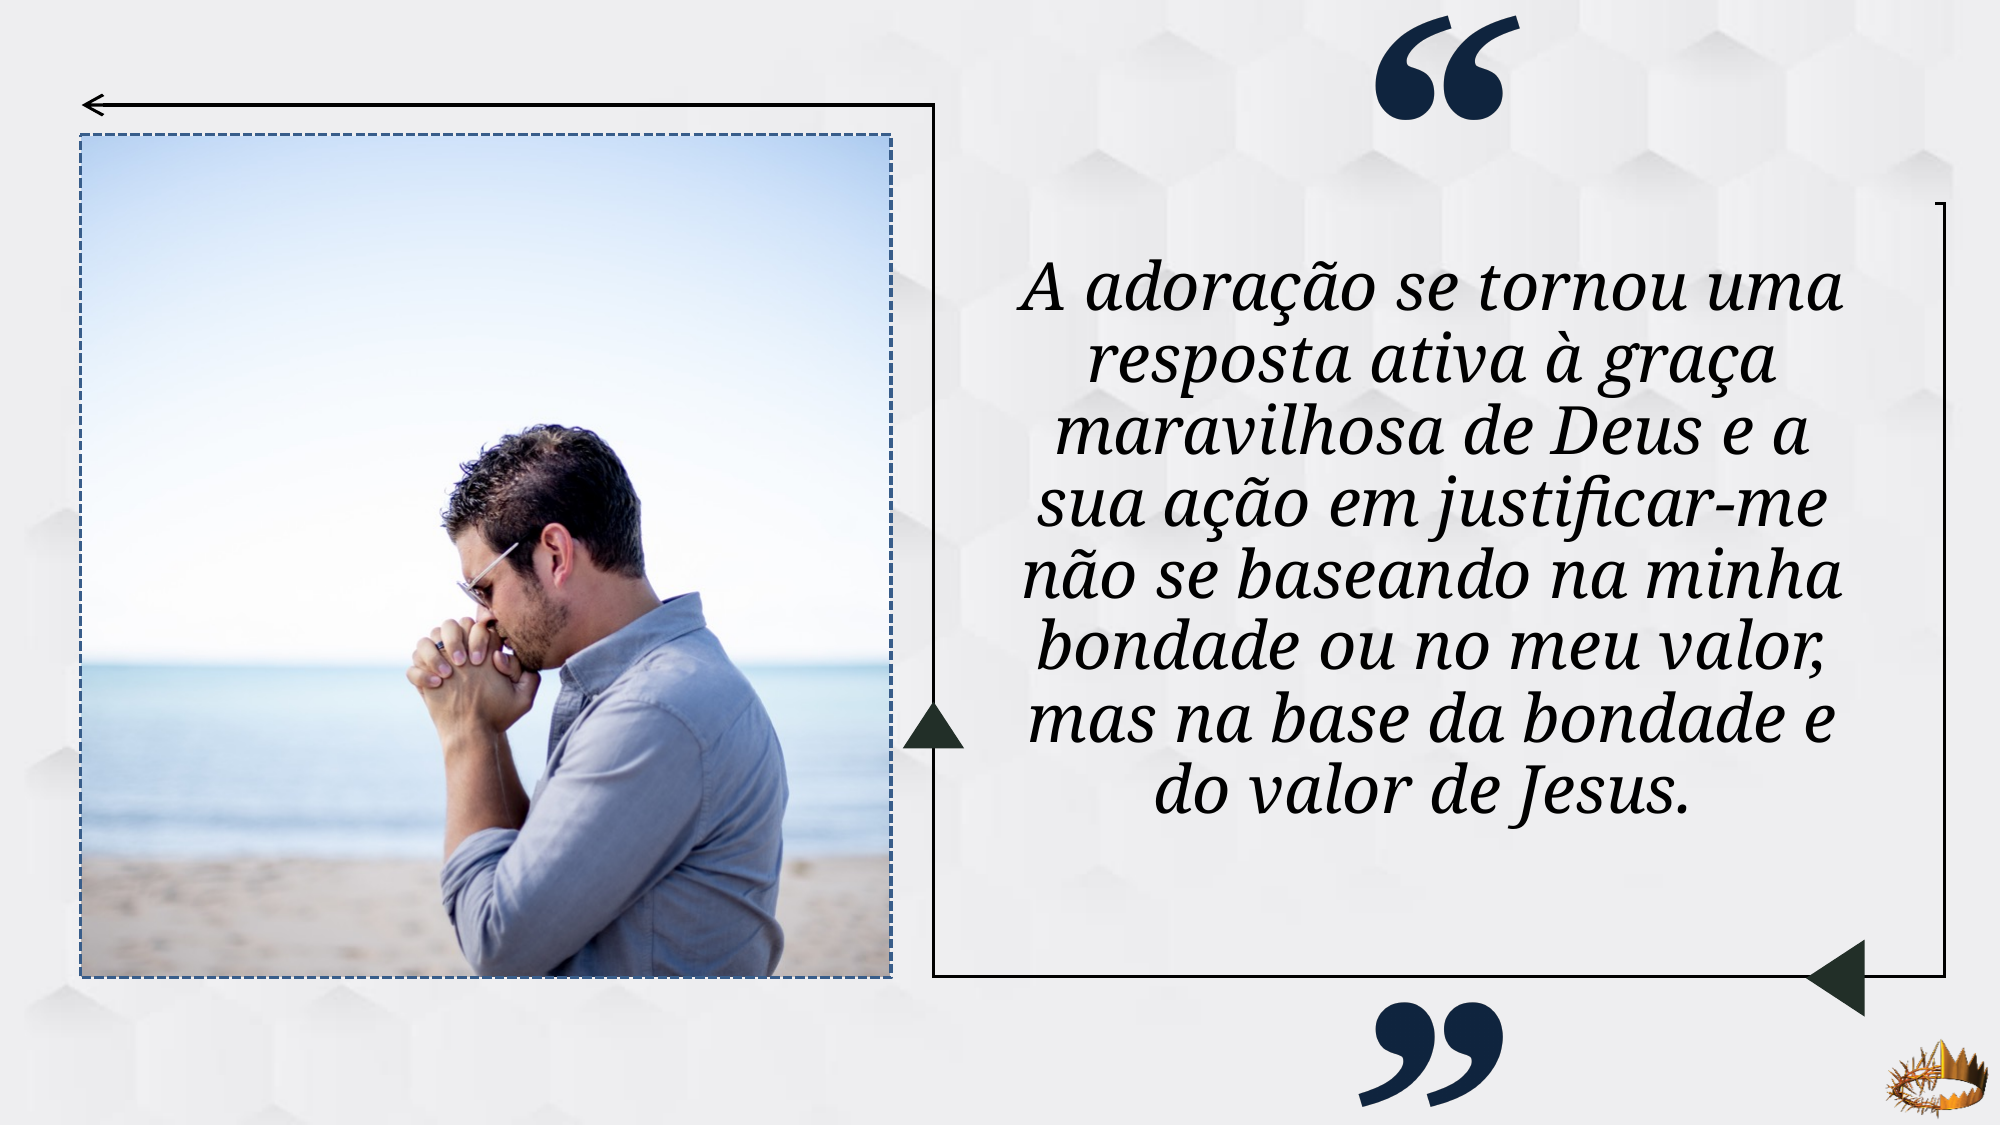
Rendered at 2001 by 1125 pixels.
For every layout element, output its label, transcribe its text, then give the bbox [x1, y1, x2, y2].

picture [0, 0, 2000, 1125]
list A adoração se tornou uma resposta ativa à graça maravilhosa de Deus e a sua ação em justificar-me não se baseando na minha bondade ou no meu valor, mas na base da bondade e do valor de Jesus. [984, 167, 1881, 914]
